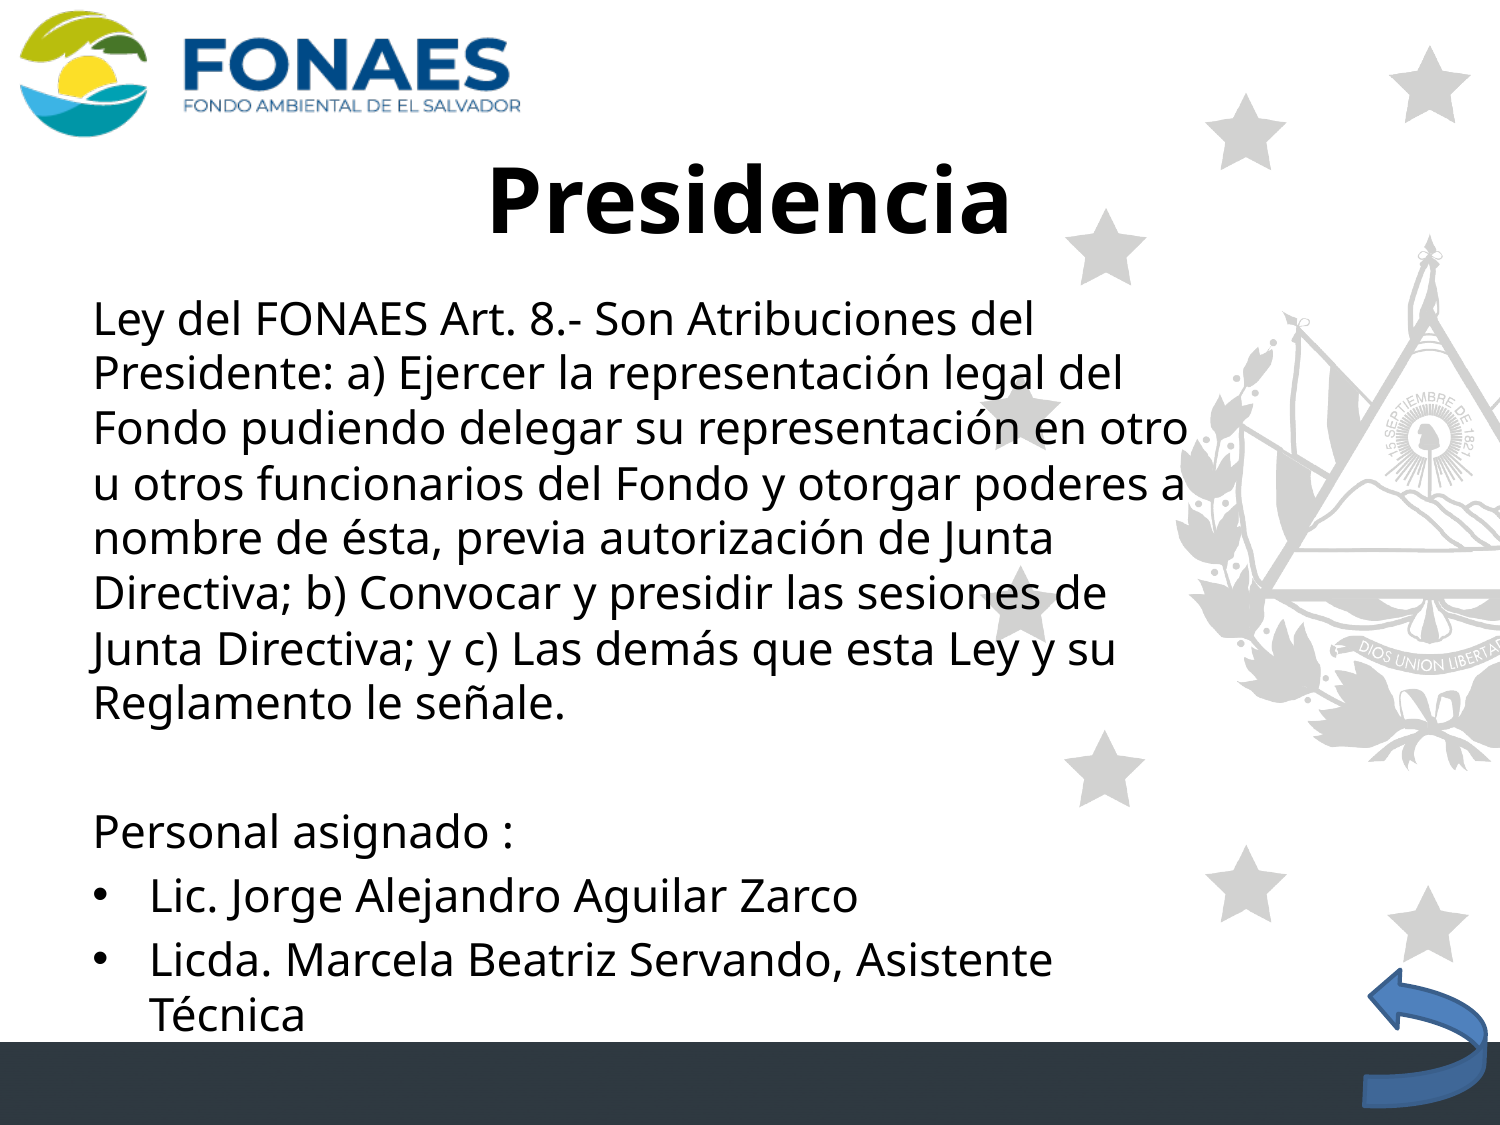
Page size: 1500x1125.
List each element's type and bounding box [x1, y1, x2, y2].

text_box [0, 0, 1500, 1125]
picture [5, 0, 528, 152]
